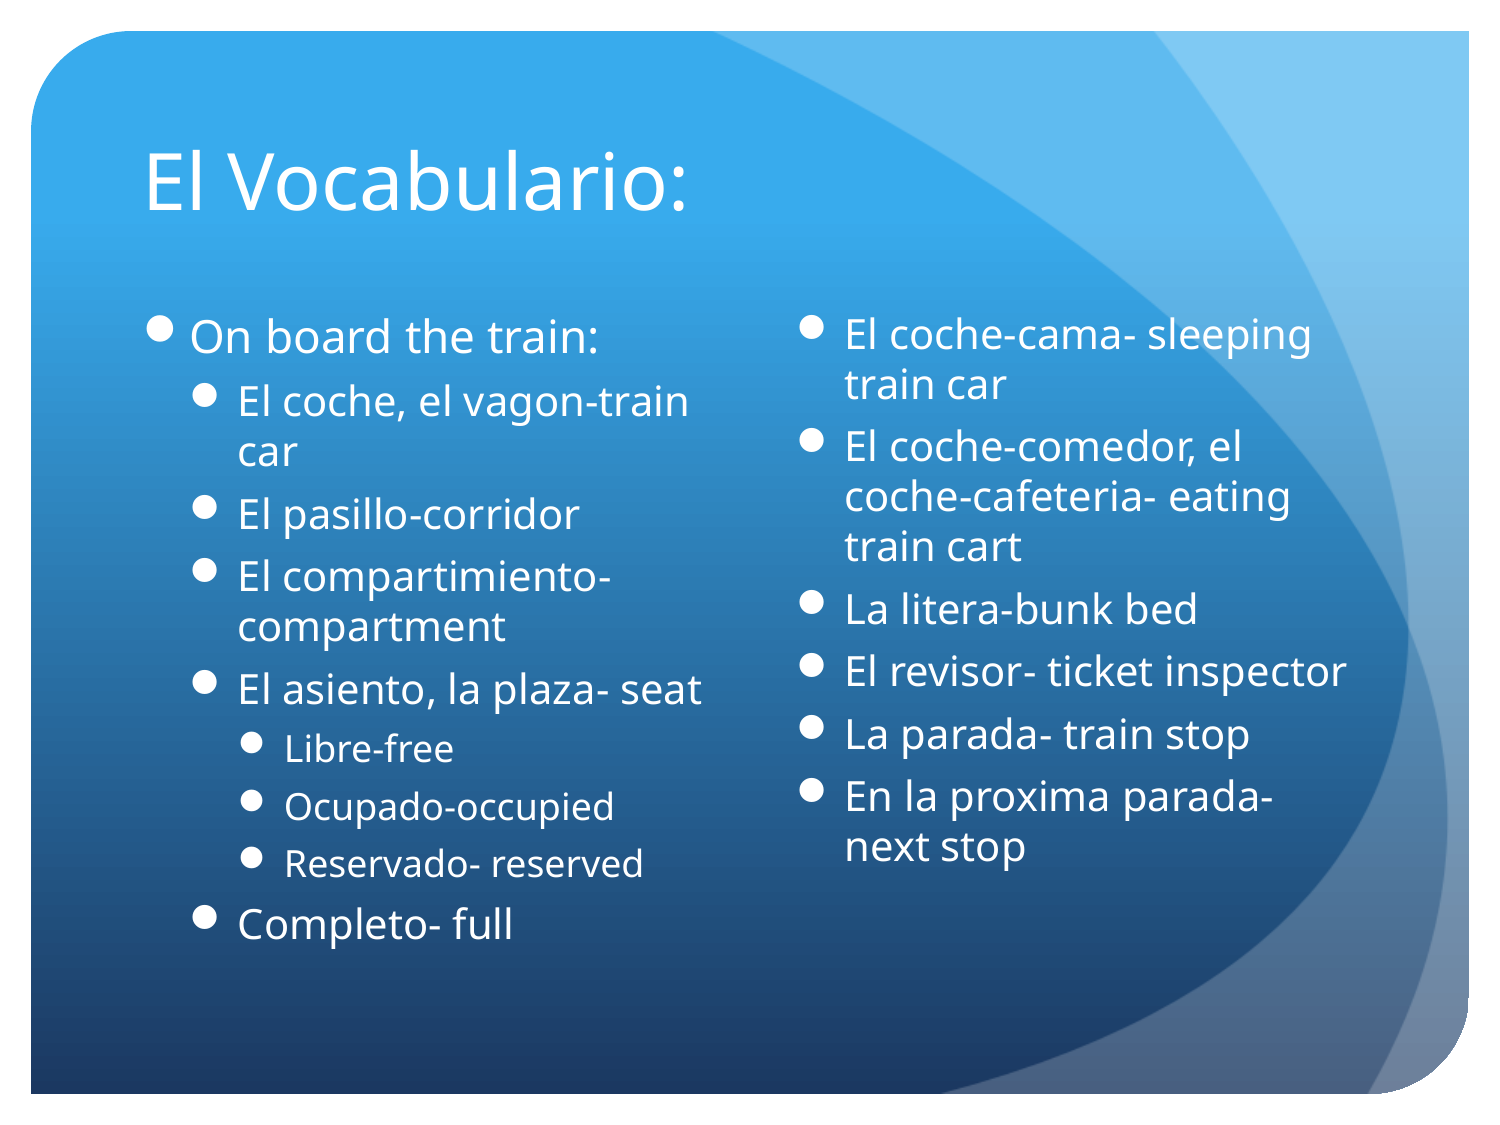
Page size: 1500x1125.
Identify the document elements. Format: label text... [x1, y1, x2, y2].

title El Vocabulario: [127, 62, 1372, 234]
list On board the train: El coche, el vagon-train car El pasillo-corridor El compartimiento-compartment El asiento, la plaza- seat Libre-free Ocupado-occupied Reservado- reserved Completo- full El coche-cama- sleeping train car El coche-comedor, el coche-cafeteria- eating train cart La litera-bunk bed El revisor- ticket inspector La parada- train stop En la proxima parada- next stop [127, 299, 1372, 991]
picture [24, 30, 1473, 1094]
